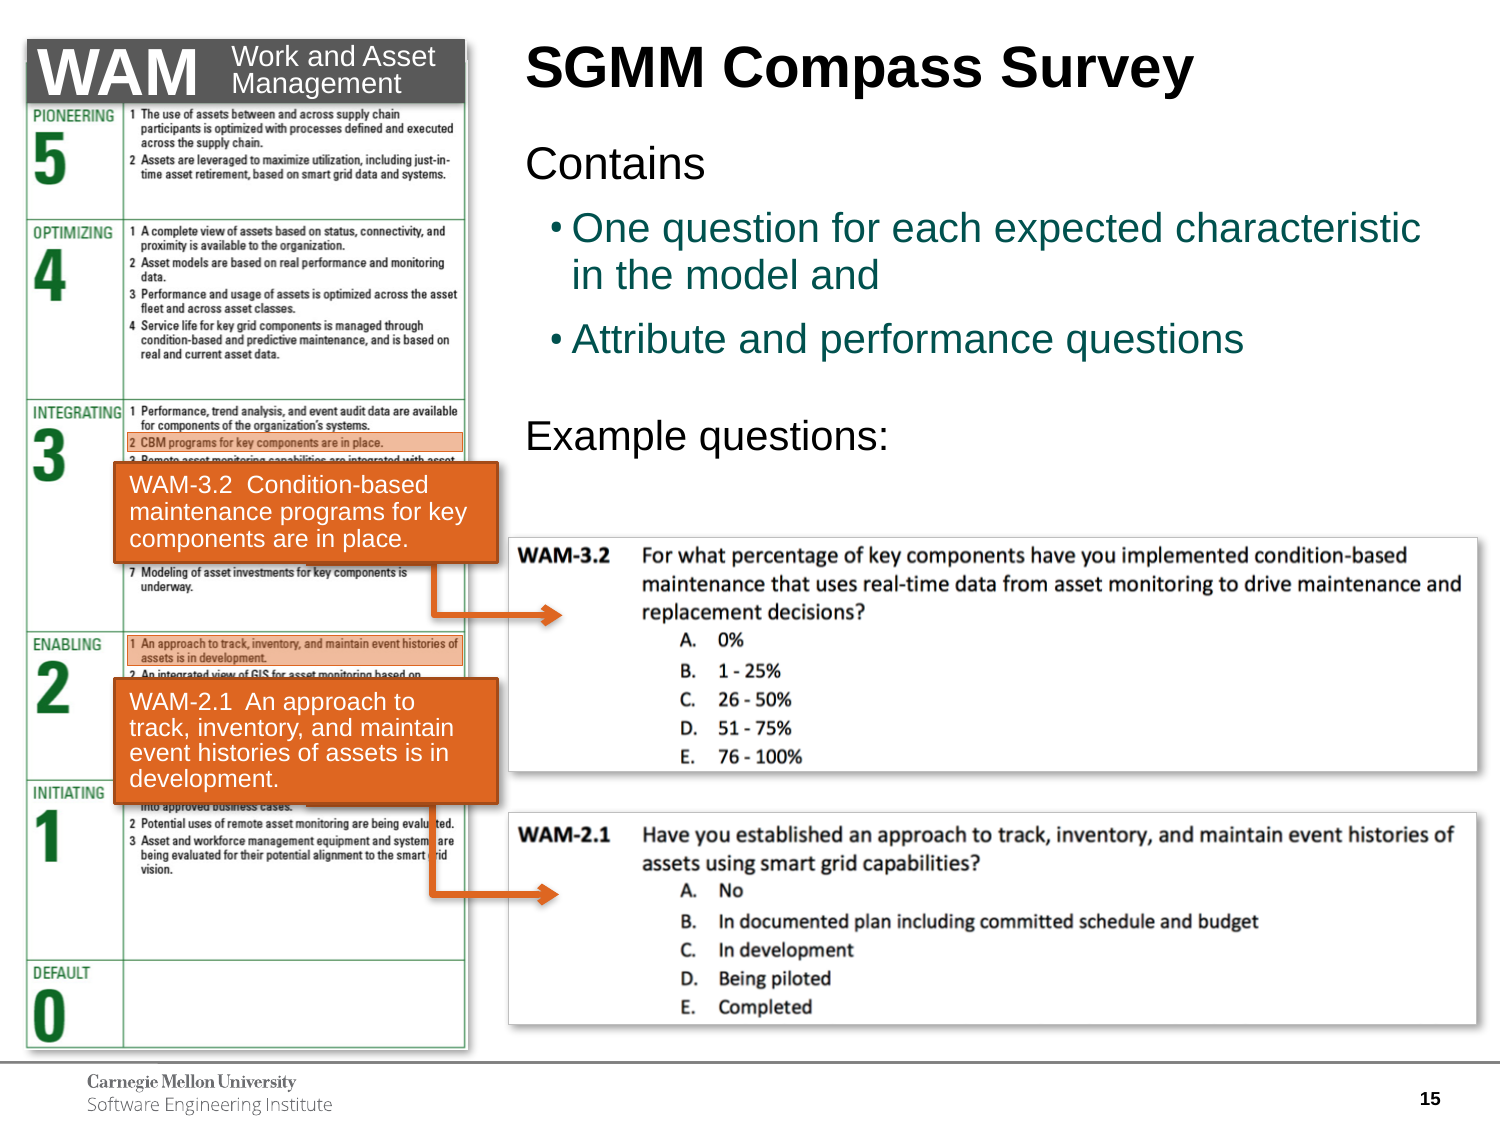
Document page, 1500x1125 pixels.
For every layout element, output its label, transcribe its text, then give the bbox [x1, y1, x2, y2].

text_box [114, 779, 1477, 1026]
title SGMM Compass Survey [524, 37, 1426, 103]
text_box Example questions: [524, 412, 1438, 431]
list Contains One question for each expected characteristic in the model and Attribute and performance questions [524, 137, 1438, 401]
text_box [21, 21, 468, 1051]
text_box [114, 432, 1478, 772]
